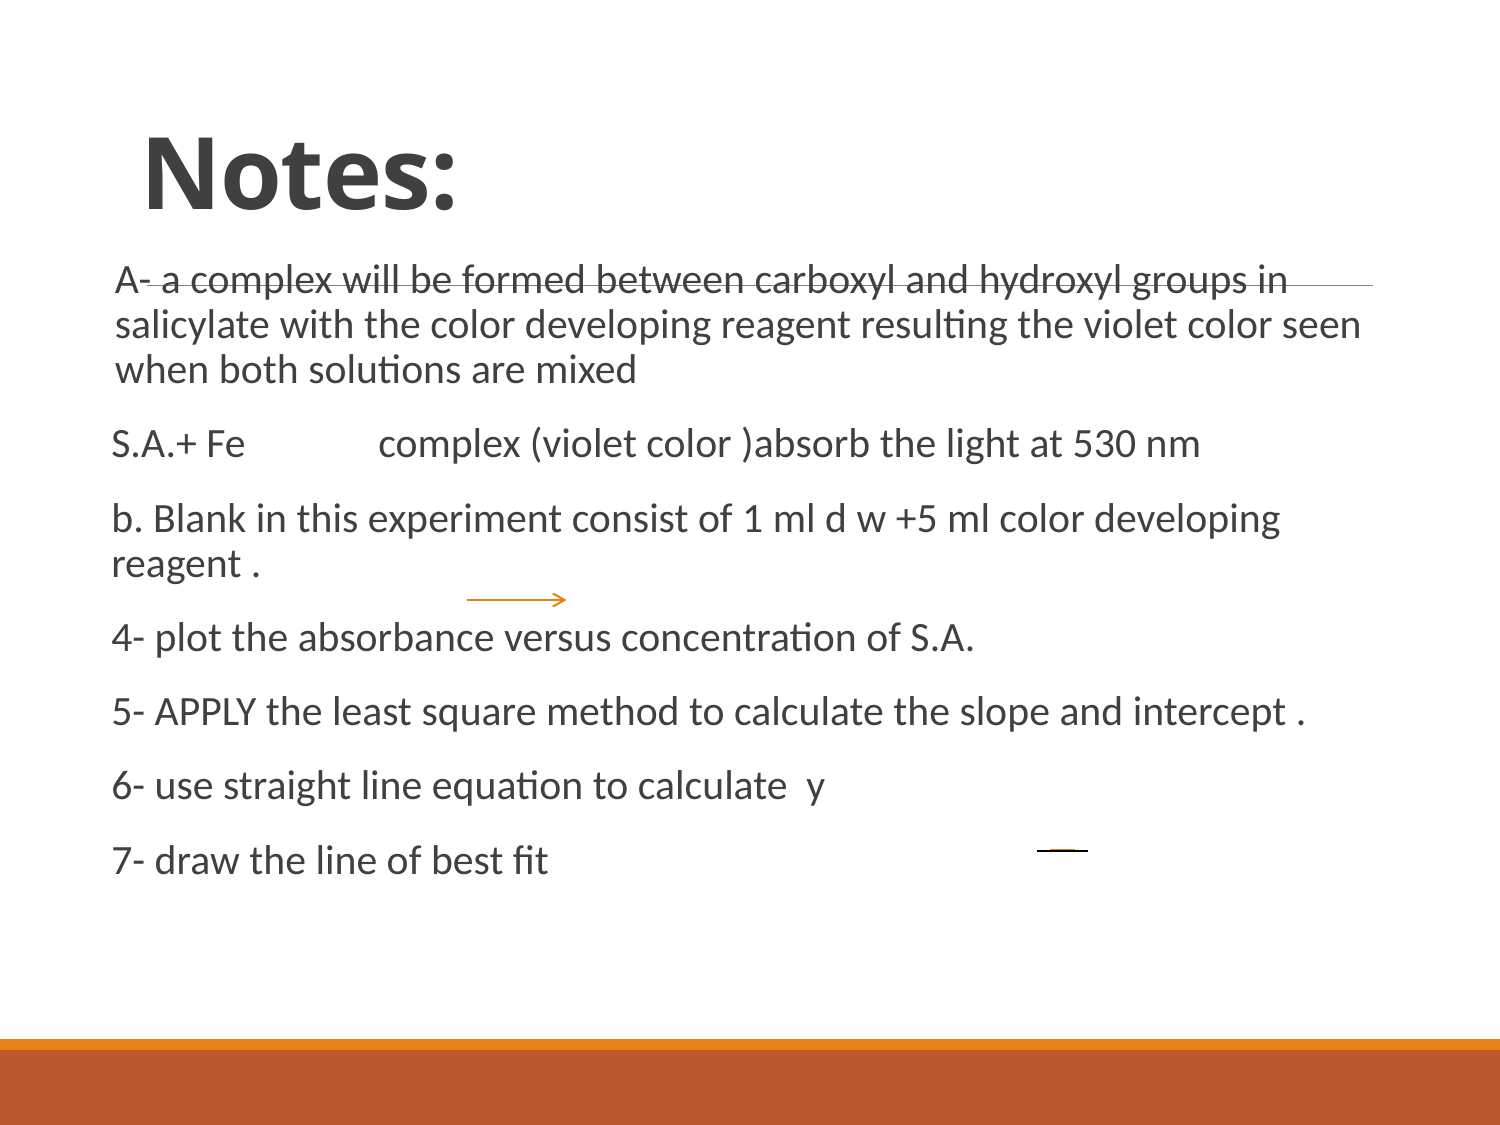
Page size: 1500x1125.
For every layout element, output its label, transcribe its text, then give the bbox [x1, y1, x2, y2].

title Notes: [125, 50, 1278, 238]
